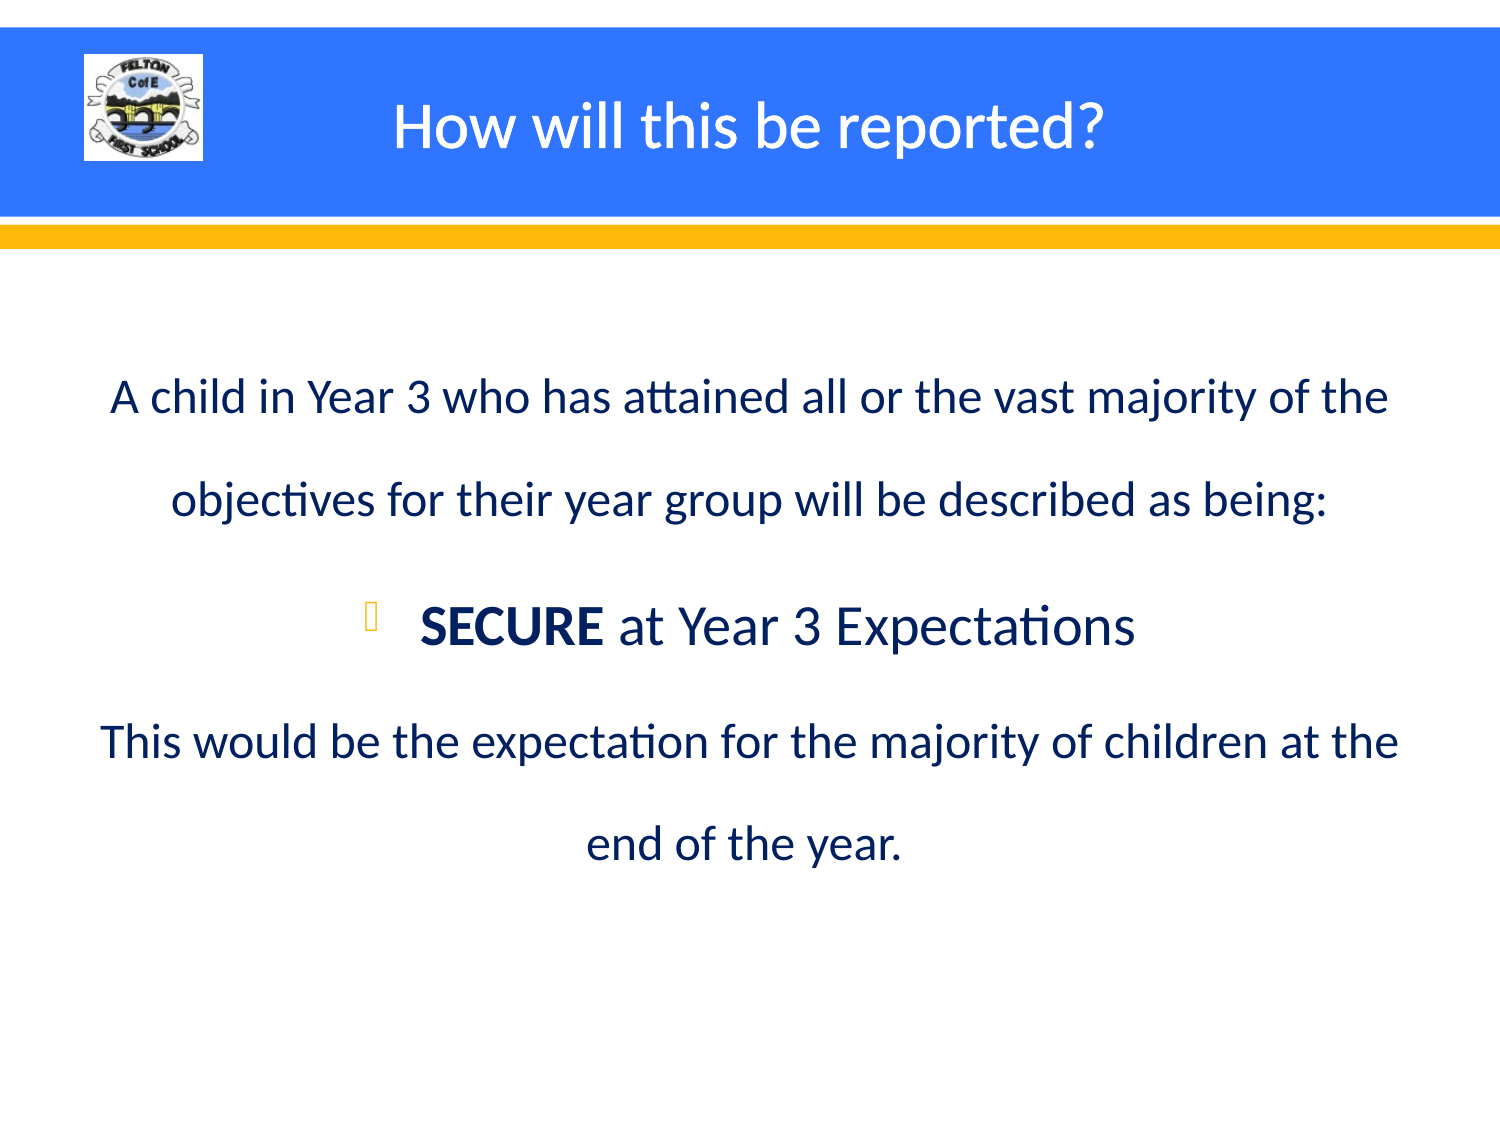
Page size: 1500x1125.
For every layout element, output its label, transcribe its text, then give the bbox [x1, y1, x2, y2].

list A child in Year 3 who has attained all or the vast majority of the objectives for their year group will be described as being: SECURE at Year 3 Expectations This would be the expectation for the majority of children at the end of the year. [75, 314, 1425, 787]
picture [83, 54, 203, 162]
title How will this be reported? [75, 29, 1425, 213]
